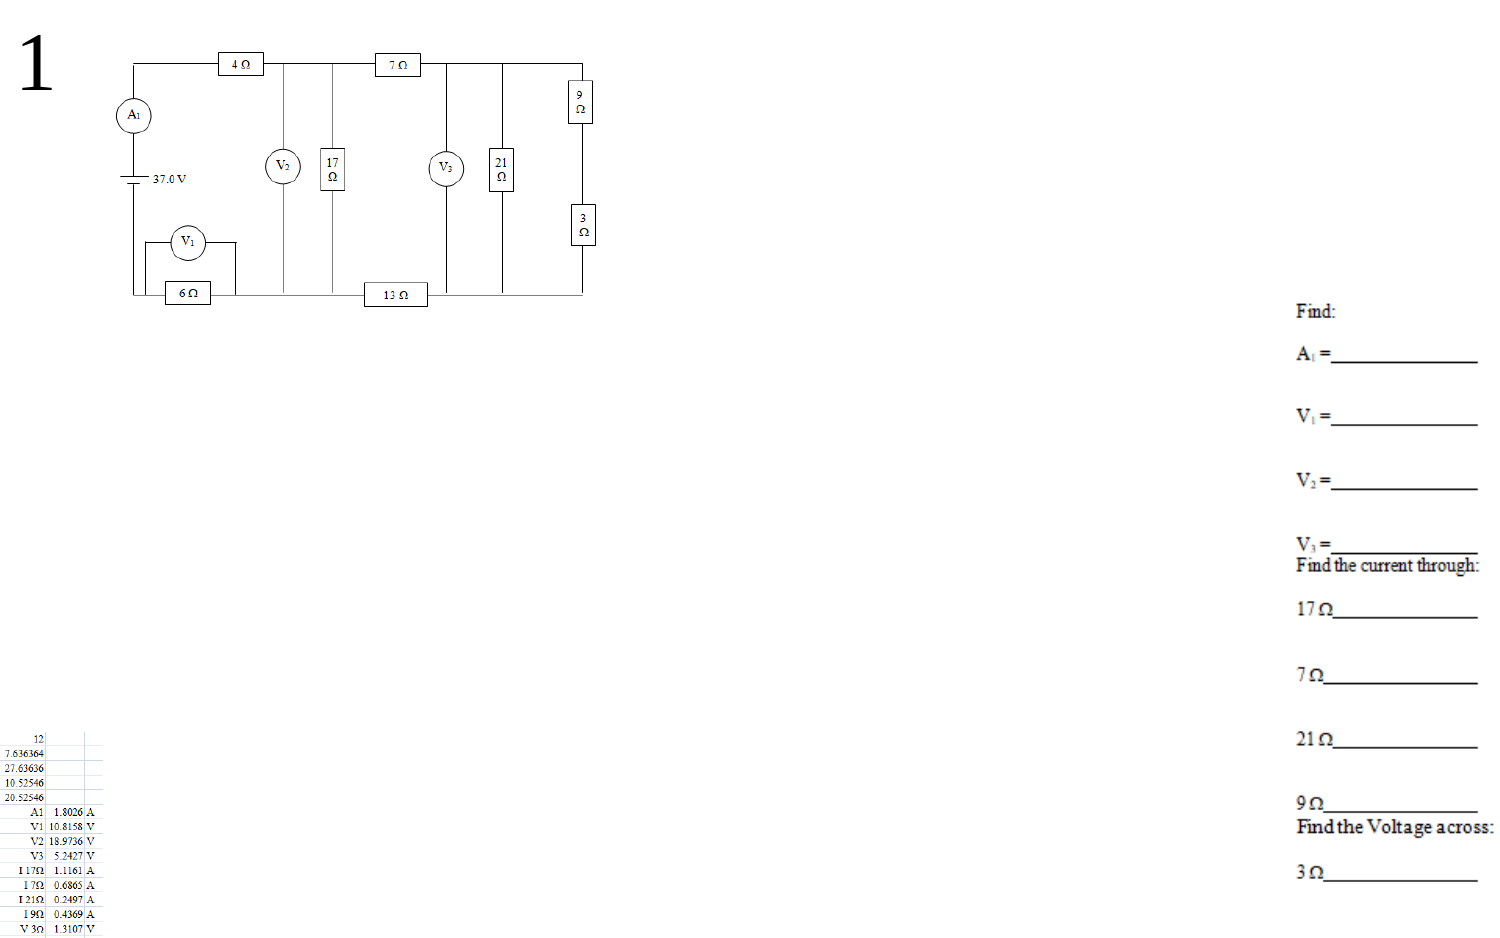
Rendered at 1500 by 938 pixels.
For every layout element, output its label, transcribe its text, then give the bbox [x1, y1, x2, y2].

picture [112, 43, 602, 308]
picture [0, 732, 103, 938]
picture [1288, 293, 1500, 893]
text_box 1 [0, 0, 72, 115]
